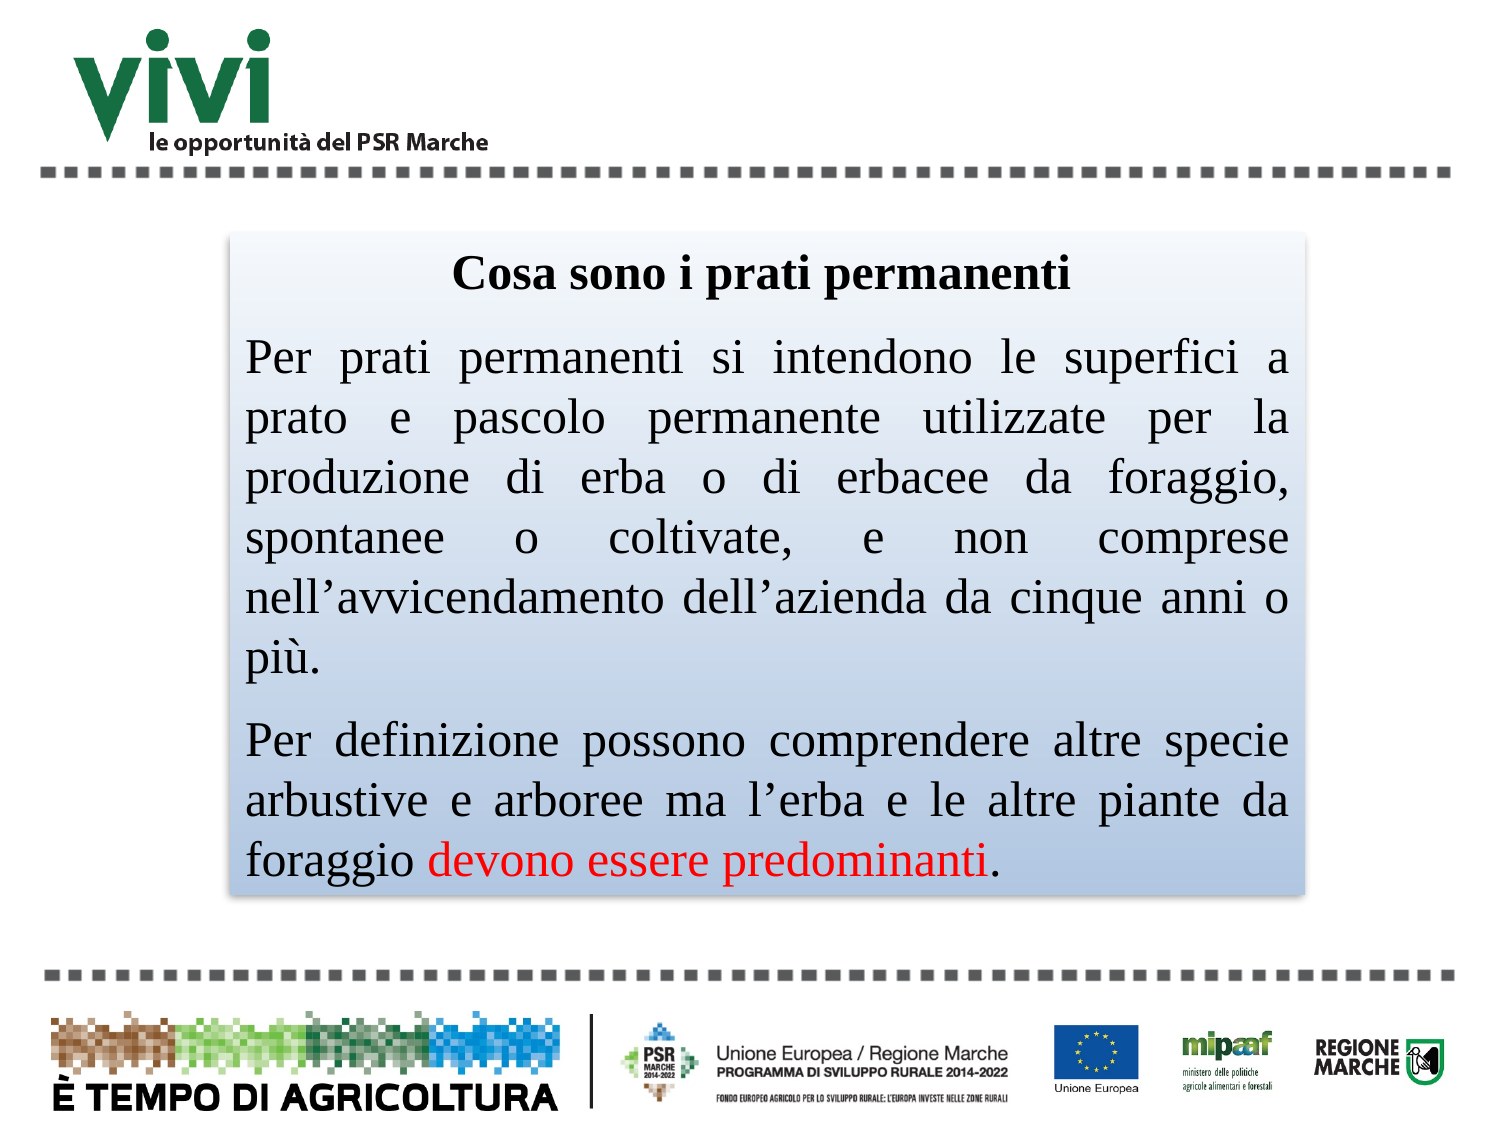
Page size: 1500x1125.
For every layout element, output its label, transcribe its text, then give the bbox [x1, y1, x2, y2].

picture [0, 14, 1486, 211]
picture [3, 951, 1490, 1111]
text_box Cosa sono i prati permanenti Per prati permanenti si intendono le superfici a prato e pascolo permanente utilizzate per la produzione di erba o di erbacee da foraggio, spontanee o coltivate, e non comprese nell’avvicendamento dell’azienda da cinque anni o più. Per definizione possono comprendere altre specie arbustive e arboree ma l’erba e le altre piante da foraggio devono essere predominanti. [230, 232, 1306, 895]
